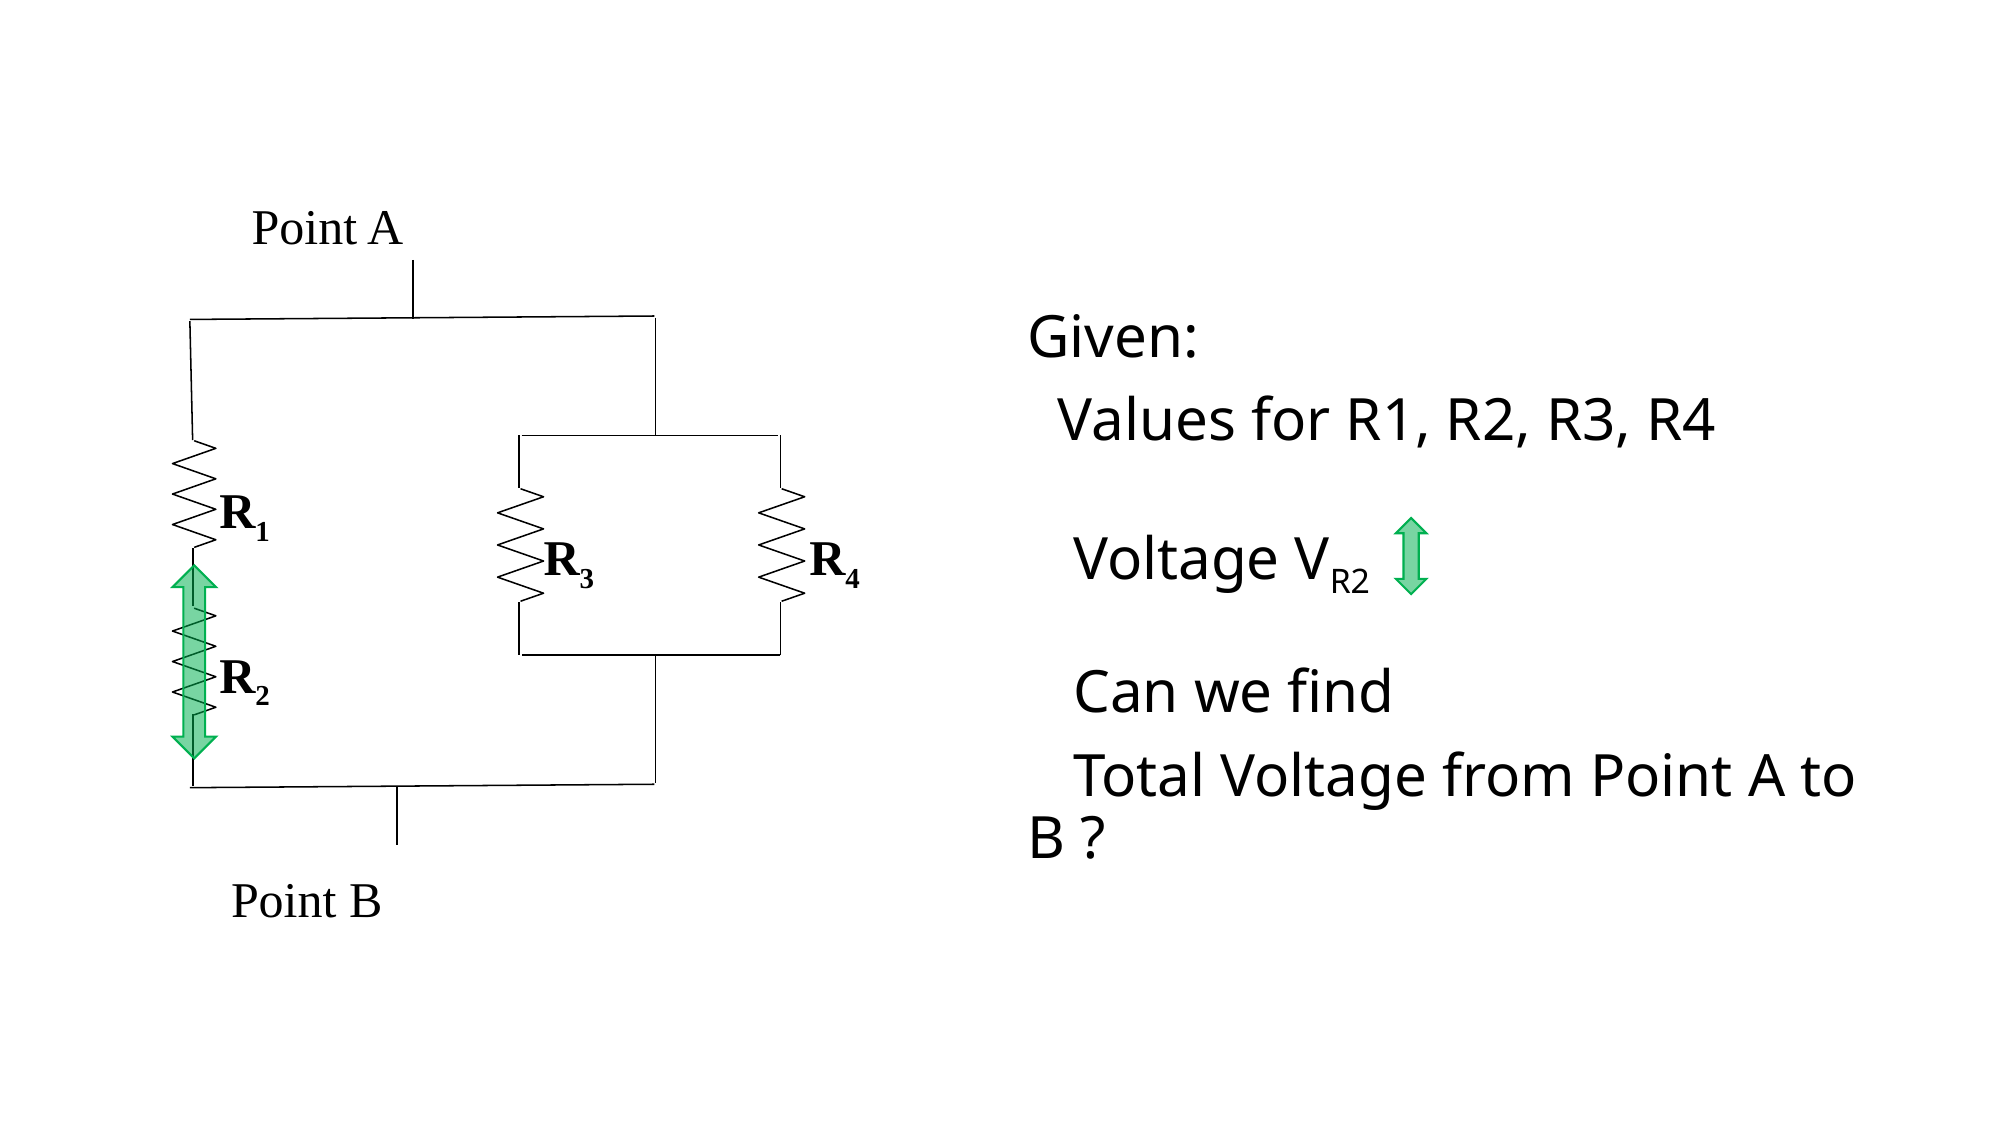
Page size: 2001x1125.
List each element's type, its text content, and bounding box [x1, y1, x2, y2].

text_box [172, 186, 1039, 936]
list Given: Values for R1, R2, R3, R4 Voltage VR2 Can we find Total Voltage from Point A to B ? [1012, 299, 1962, 1014]
text_box [1393, 516, 1429, 596]
